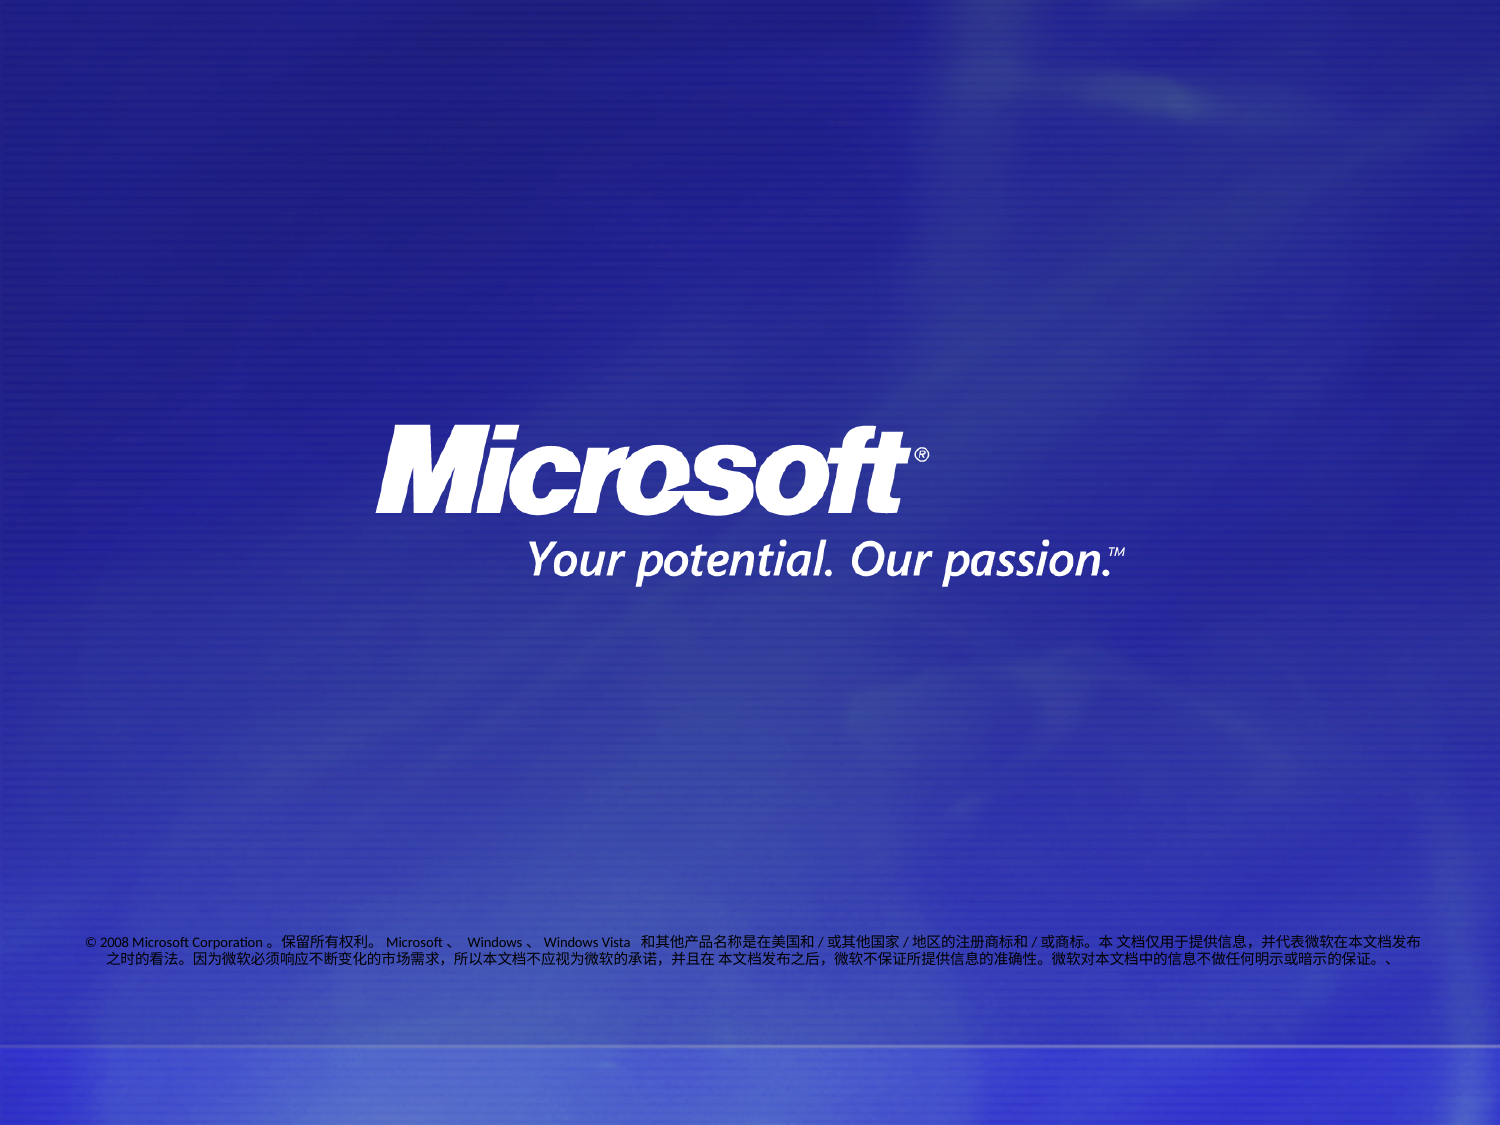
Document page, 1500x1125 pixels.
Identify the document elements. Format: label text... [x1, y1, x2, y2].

picture [0, 0, 1500, 1125]
text_box © 2008 Microsoft Corporation。保留所有权利。Microsoft、 Windows、Windows Vista 和其他产品名称是在美国和/或其他国家/地区的注册商标和/或商标。本 文档仅用于提供信息，并代表微软在本文档发布之时的看法。因为微软必须响应不断变化的市场需求，所以本文档不应视为微软的承诺，并且在 本文档发布之后，微软不保证所提供信息的准确性。微软对本文档中的信息不做任何明示或暗示的保证。、 [65, 924, 1441, 975]
